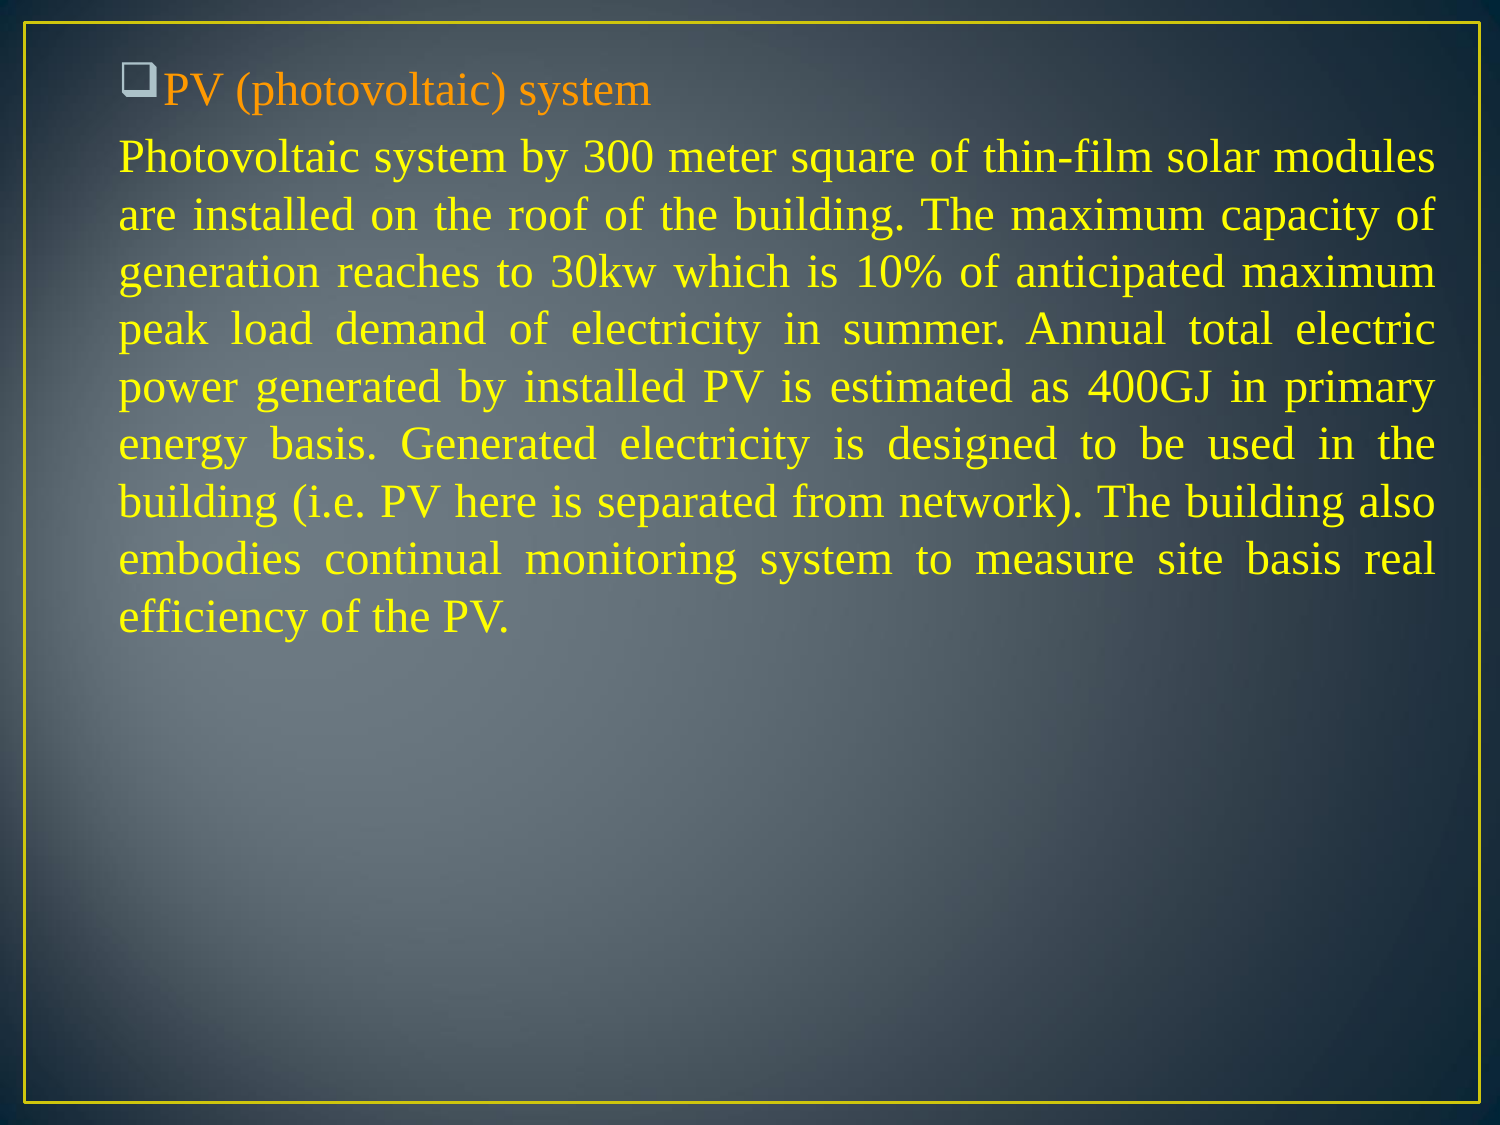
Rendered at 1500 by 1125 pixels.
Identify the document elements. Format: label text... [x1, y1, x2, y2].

text_box PV (photovoltaic) system Photovoltaic system by 300 meter square of thin-film solar modules are installed on the roof of the building. The maximum capacity of generation reaches to 30kw which is 10% of anticipated maximum peak load demand of electricity in summer. Annual total electric power generated by installed PV is estimated as 400GJ in primary energy basis. Generated electricity is designed to be used in the building (i.e. PV here is separated from network). The building also embodies continual monitoring system to measure site basis real efficiency of the PV. [103, 50, 1454, 1075]
picture [0, 0, 1500, 1125]
